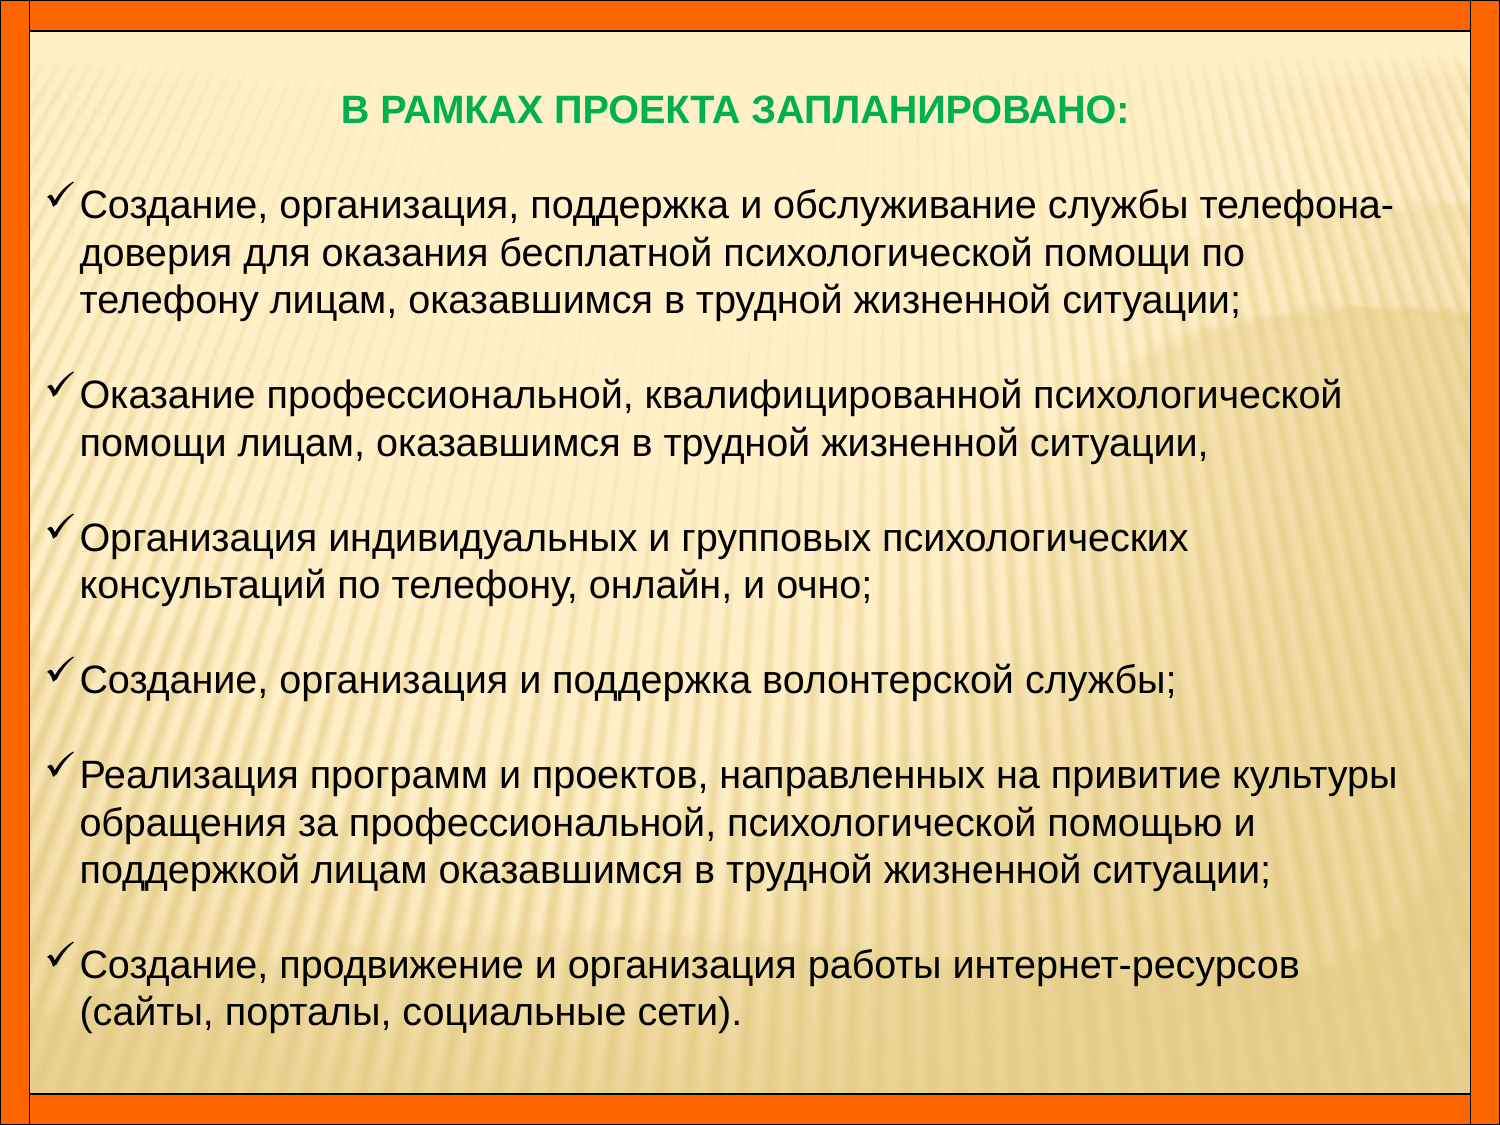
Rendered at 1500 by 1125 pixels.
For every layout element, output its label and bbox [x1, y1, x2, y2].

text_box [0, 0, 1500, 1125]
